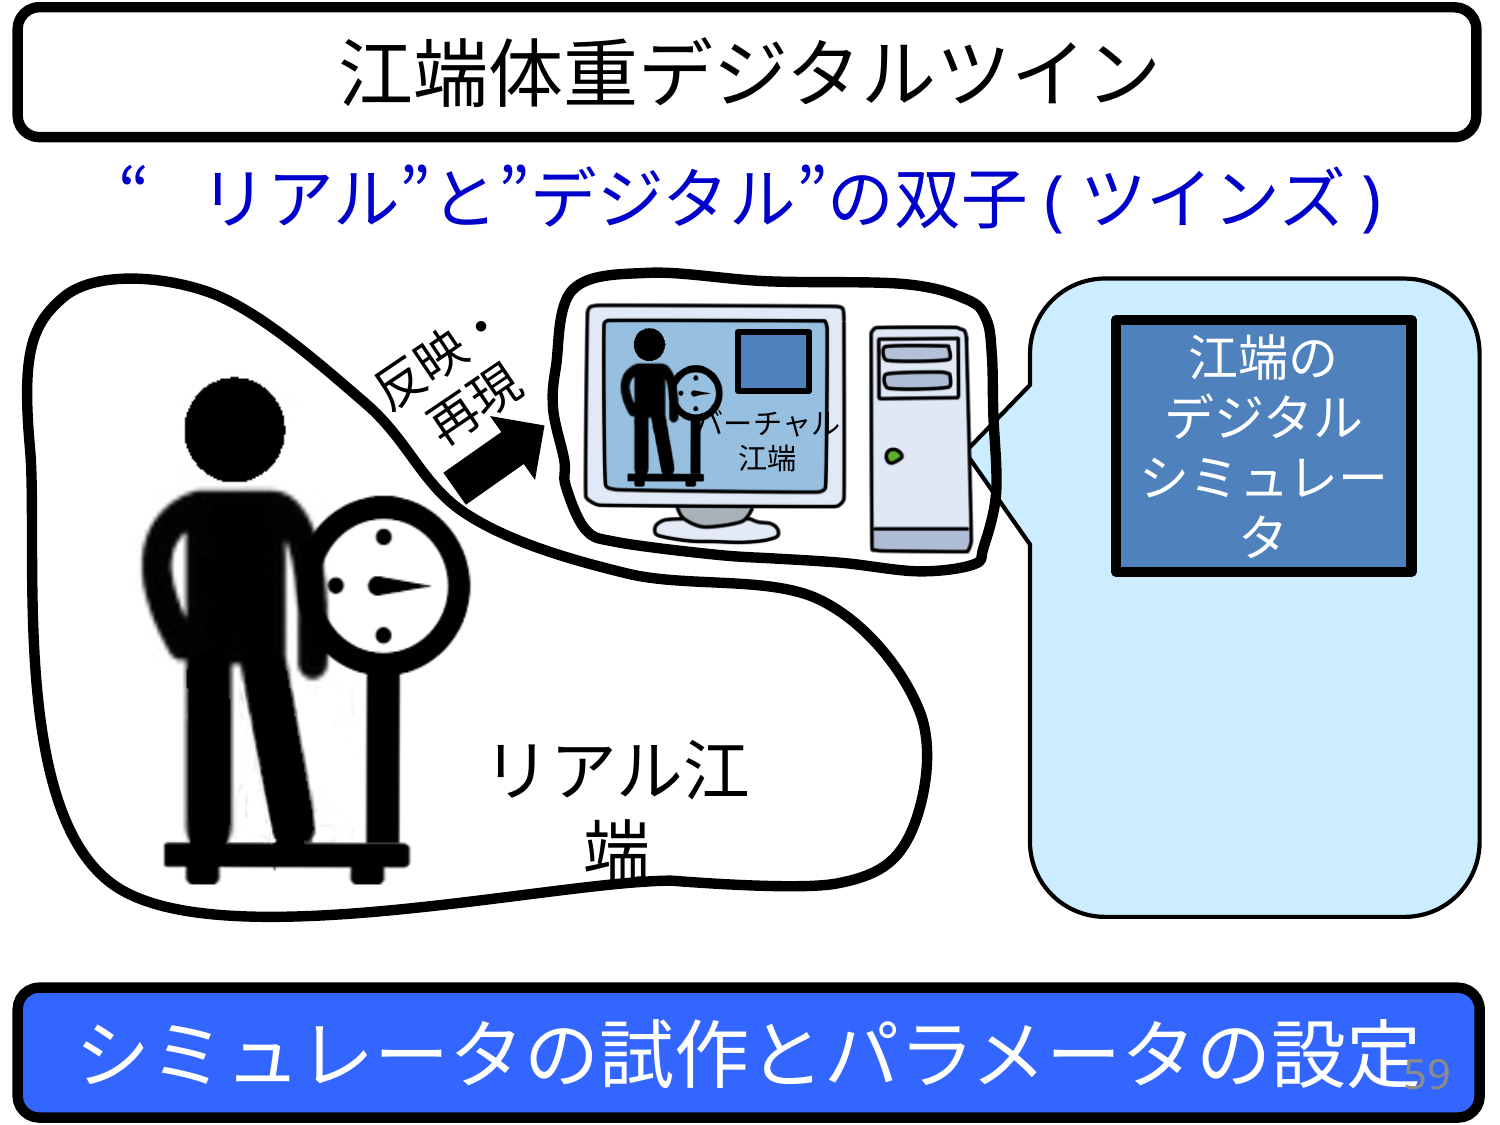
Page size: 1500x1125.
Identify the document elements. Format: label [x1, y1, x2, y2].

text_box [346, 249, 948, 510]
slide_number [1116, 1045, 1467, 1106]
text_box [985, 276, 1482, 919]
text_box [15, 985, 1482, 1120]
text_box [0, 149, 1500, 245]
picture [135, 372, 479, 890]
text_box [25, 276, 930, 919]
text_box [0, 5, 1500, 140]
picture [572, 290, 985, 571]
